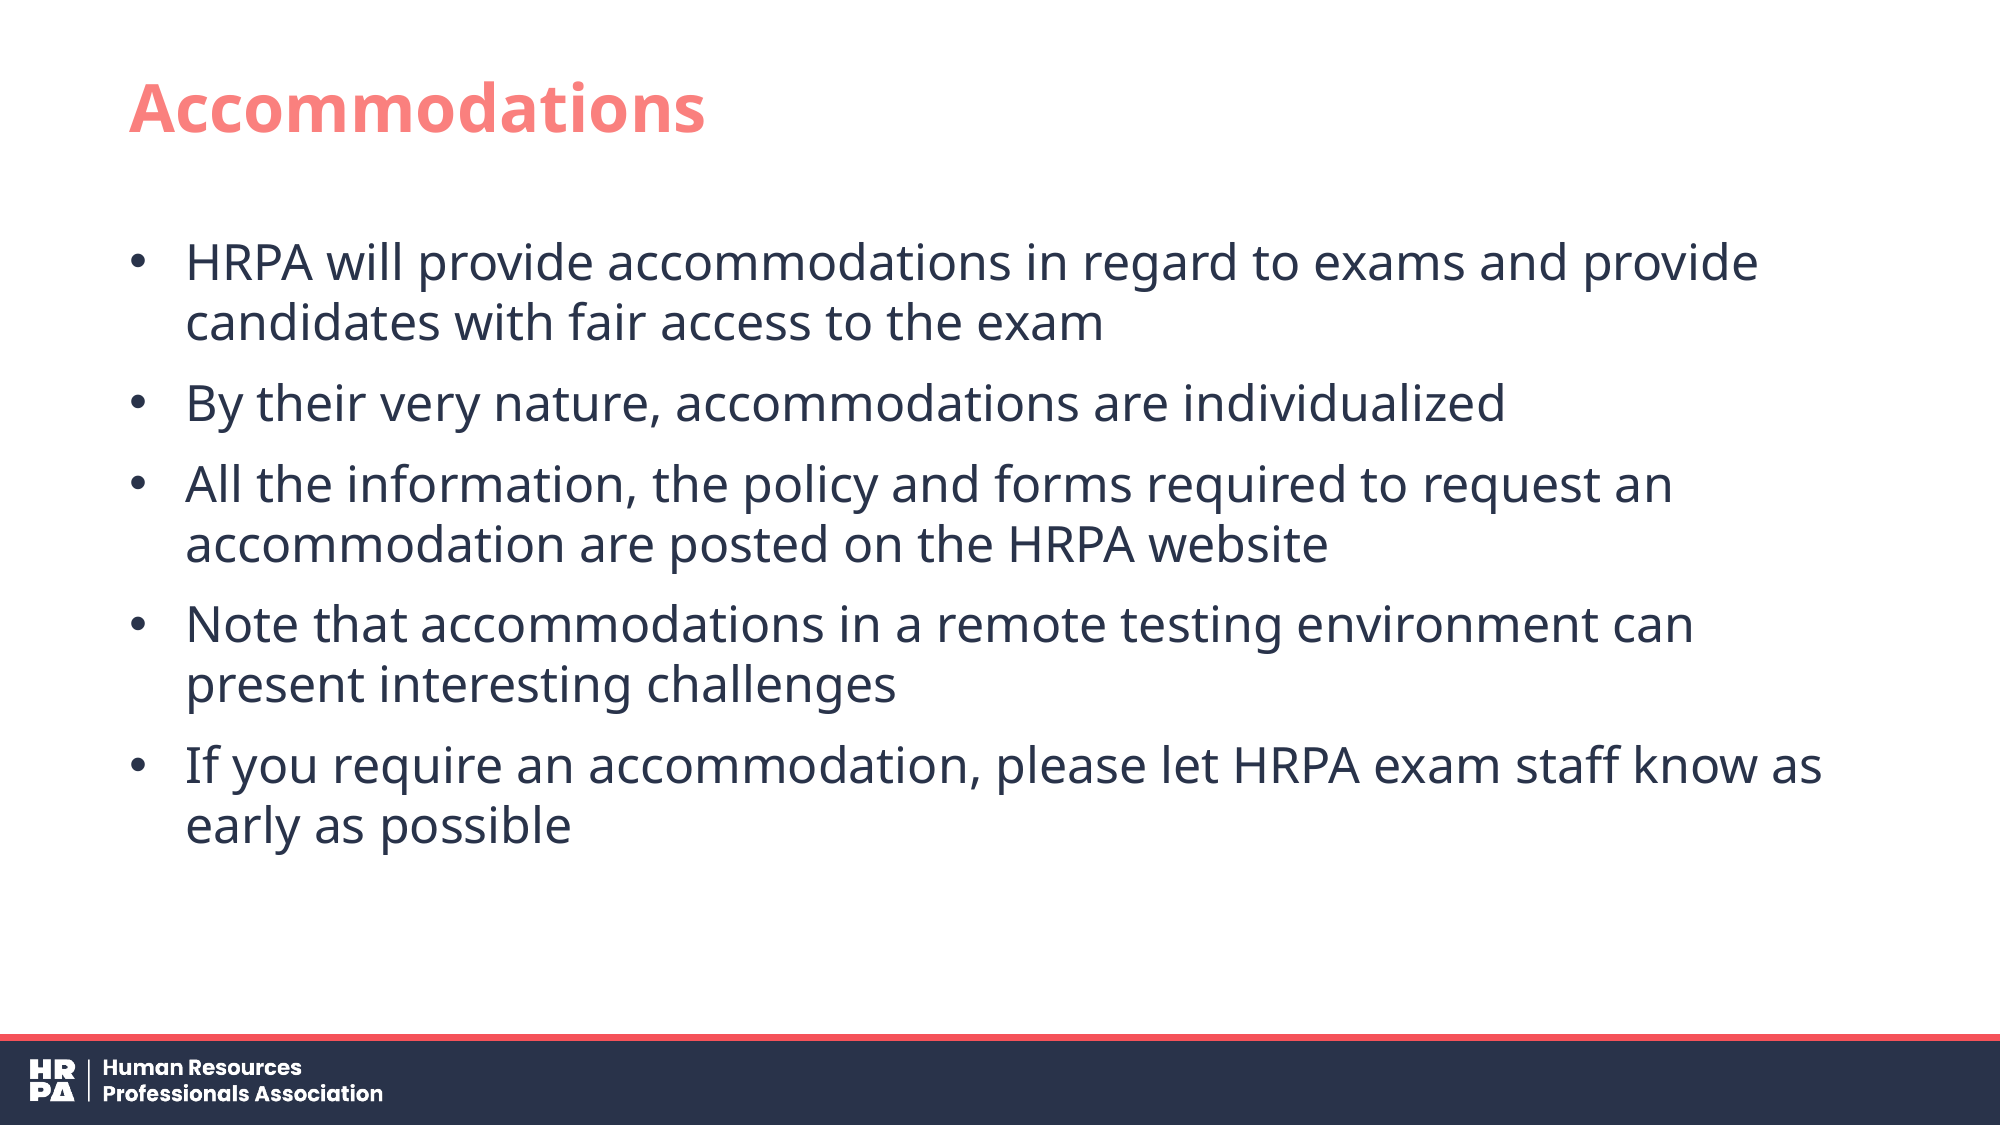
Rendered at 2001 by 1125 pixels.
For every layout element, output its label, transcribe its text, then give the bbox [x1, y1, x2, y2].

picture [21, 1051, 391, 1109]
list HRPA will provide accommodations in regard to exams and provide candidates with fair access to the exam By their very nature, accommodations are individualized All the information, the policy and forms required to request an accommodation are posted on the HRPA website Note that accommodations in a remote testing environment can present interesting challenges If you require an accommodation, please let HRPA exam staff know as early as possible [114, 223, 1880, 1020]
title Accommodations [114, 68, 1863, 200]
